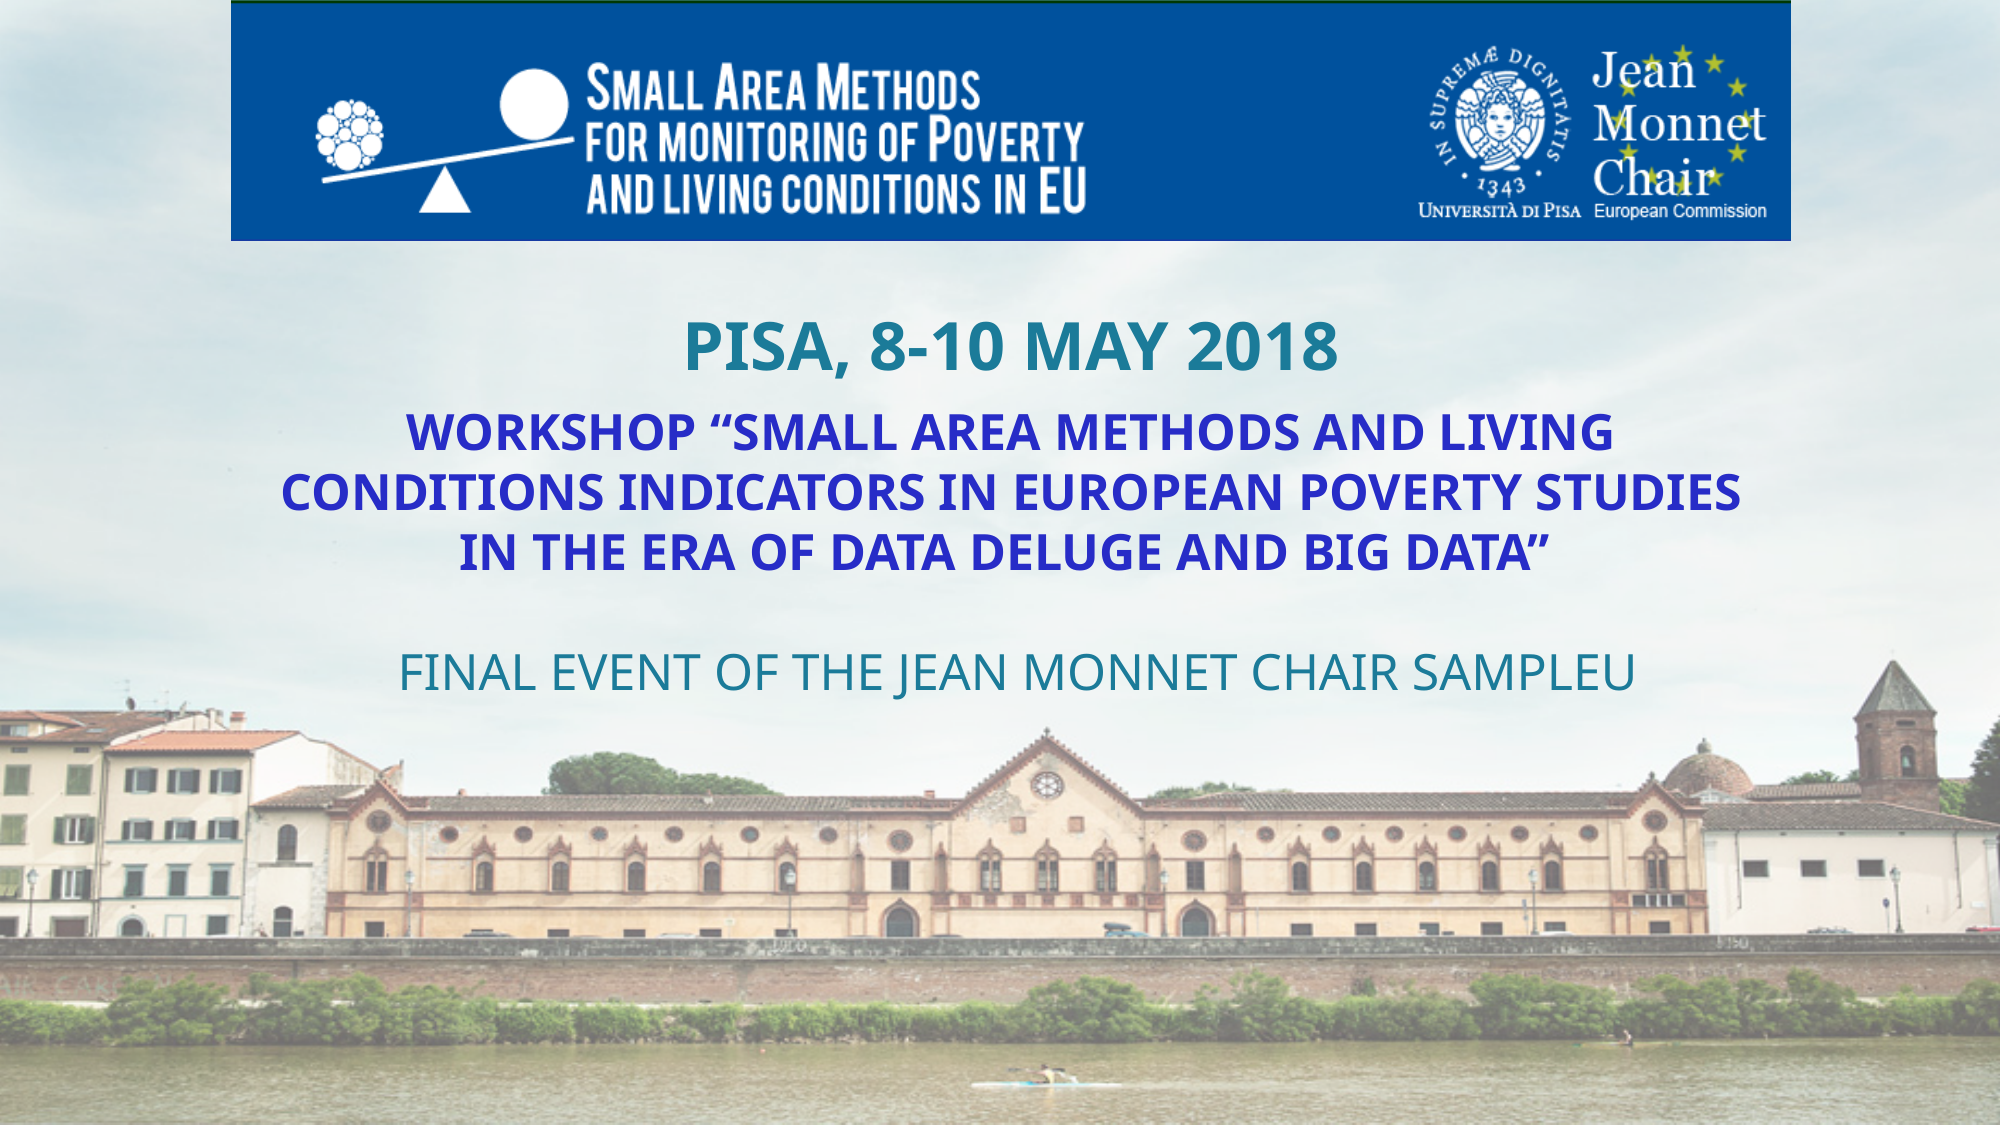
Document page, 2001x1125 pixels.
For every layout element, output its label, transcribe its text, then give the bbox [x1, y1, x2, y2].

text_box PISA, 8-10 MAY 2018 WORKSHOP “SMALL AREA METHODS AND LIVING CONDITIONS INDICATORS IN EUROPEAN POVERTY STUDIES IN THE ERA OF DATA DELUGE AND BIG DATA” FINAL EVENT OF THE JEAN MONNET CHAIR SAMPLEU [231, 272, 1791, 708]
picture [231, 5, 1791, 241]
